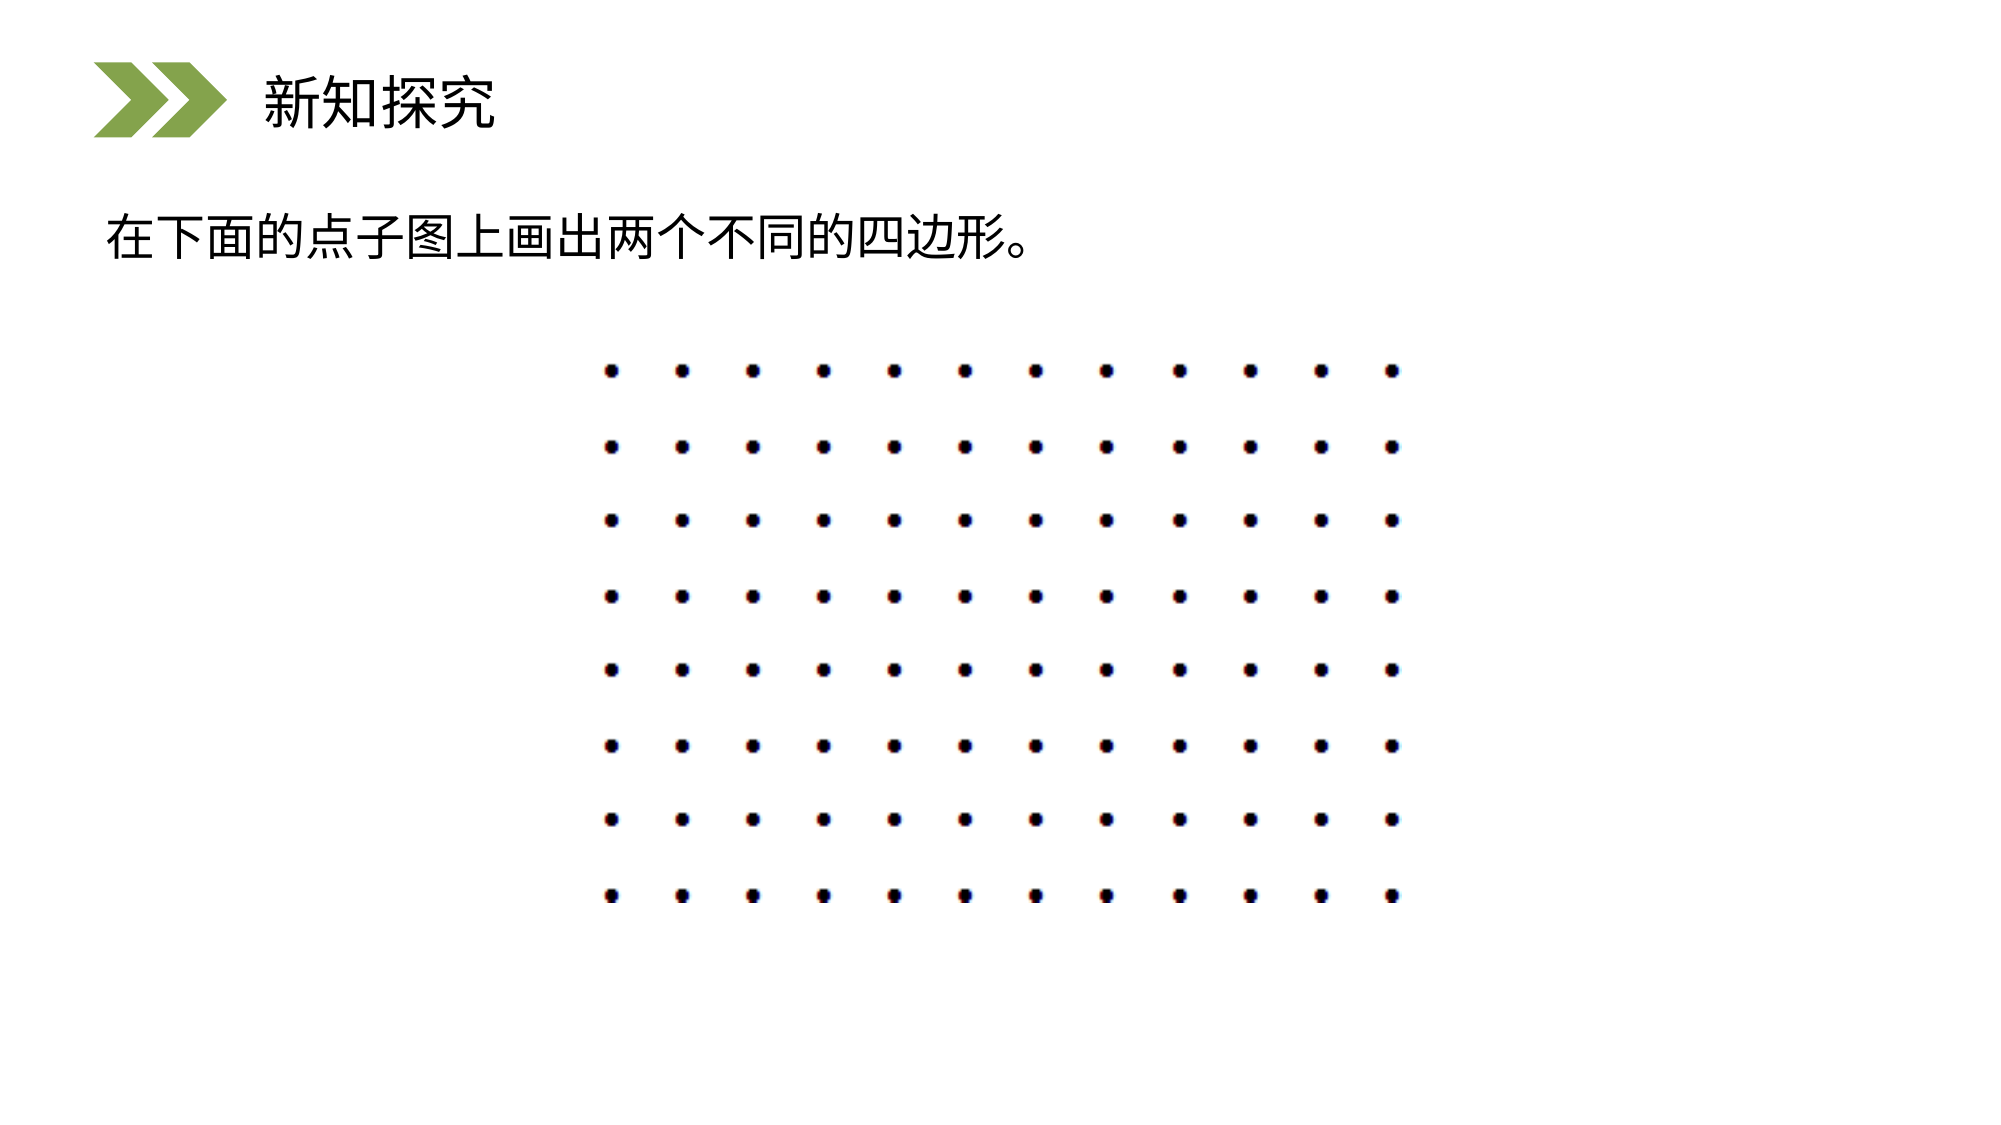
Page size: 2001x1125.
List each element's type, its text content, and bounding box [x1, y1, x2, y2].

text_box 新知探究 [248, 66, 1088, 137]
text_box 在下面的点子图上画出两个不同的四边形。 [91, 198, 1579, 273]
picture [598, 360, 1402, 903]
